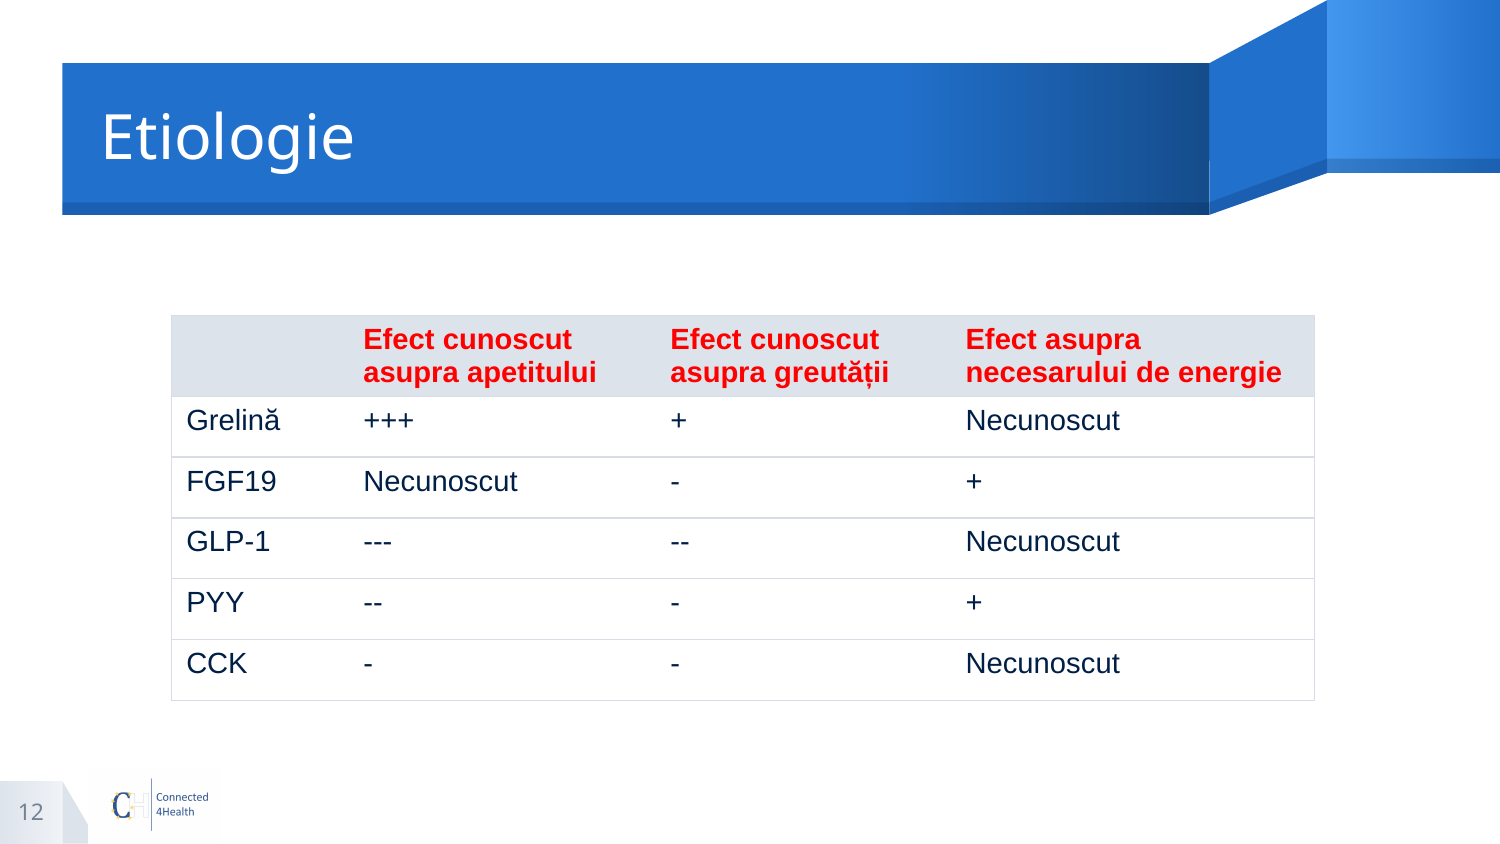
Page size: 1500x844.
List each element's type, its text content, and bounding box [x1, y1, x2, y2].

table_cell Necunoscut [951, 397, 1314, 456]
title Etiologie [100, 64, 1210, 215]
table_cell FGF19 [172, 458, 348, 517]
table_cell Necunoscut [348, 458, 655, 517]
table_cell --- [348, 519, 655, 578]
table_cell Necunoscut [951, 519, 1314, 578]
table_cell + [655, 397, 951, 456]
table_cell PYY [172, 579, 348, 639]
table_header Efect asupra necesarului de energie [951, 316, 1314, 396]
table_cell +++ [348, 397, 655, 456]
table_cell GLP-1 [172, 519, 348, 578]
table_header Efect cunoscut asupra greutății [655, 316, 951, 396]
table_cell -- [655, 519, 951, 578]
picture [88, 769, 220, 844]
table_cell Necunoscut [951, 640, 1314, 700]
table_cell CCK [172, 640, 348, 700]
table_header [172, 316, 348, 396]
table_cell - [655, 458, 951, 517]
table_cell - [655, 579, 951, 639]
table_cell Grelină [172, 397, 348, 456]
table_cell + [951, 458, 1314, 517]
table_header Efect cunoscut asupra apetitului [348, 316, 655, 396]
table_cell -- [348, 579, 655, 639]
table_cell + [951, 579, 1314, 639]
slide_number 12 [0, 781, 63, 844]
table_cell - [655, 640, 951, 700]
table_cell - [348, 640, 655, 700]
